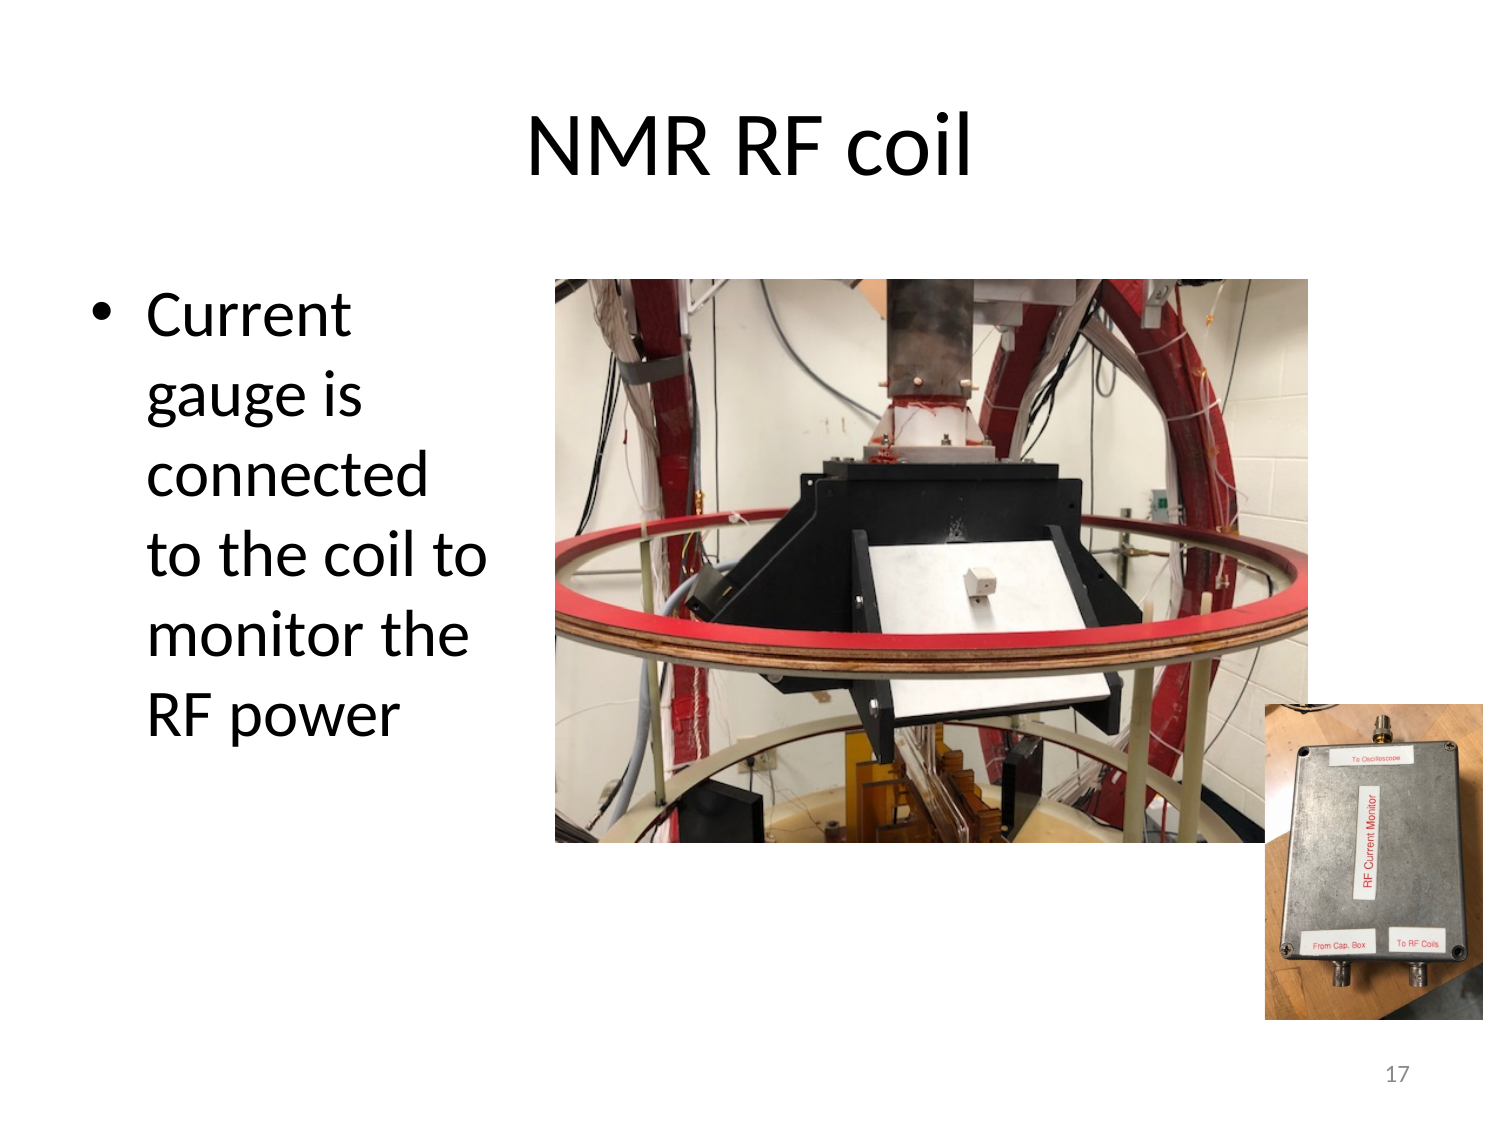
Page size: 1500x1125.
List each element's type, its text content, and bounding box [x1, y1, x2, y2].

title NMR RF coil [75, 45, 1425, 233]
list Current gauge is connected to the coil to monitor the RF power [75, 262, 507, 1005]
slide_number 17 [1074, 1042, 1425, 1103]
picture [555, 278, 1500, 1020]
